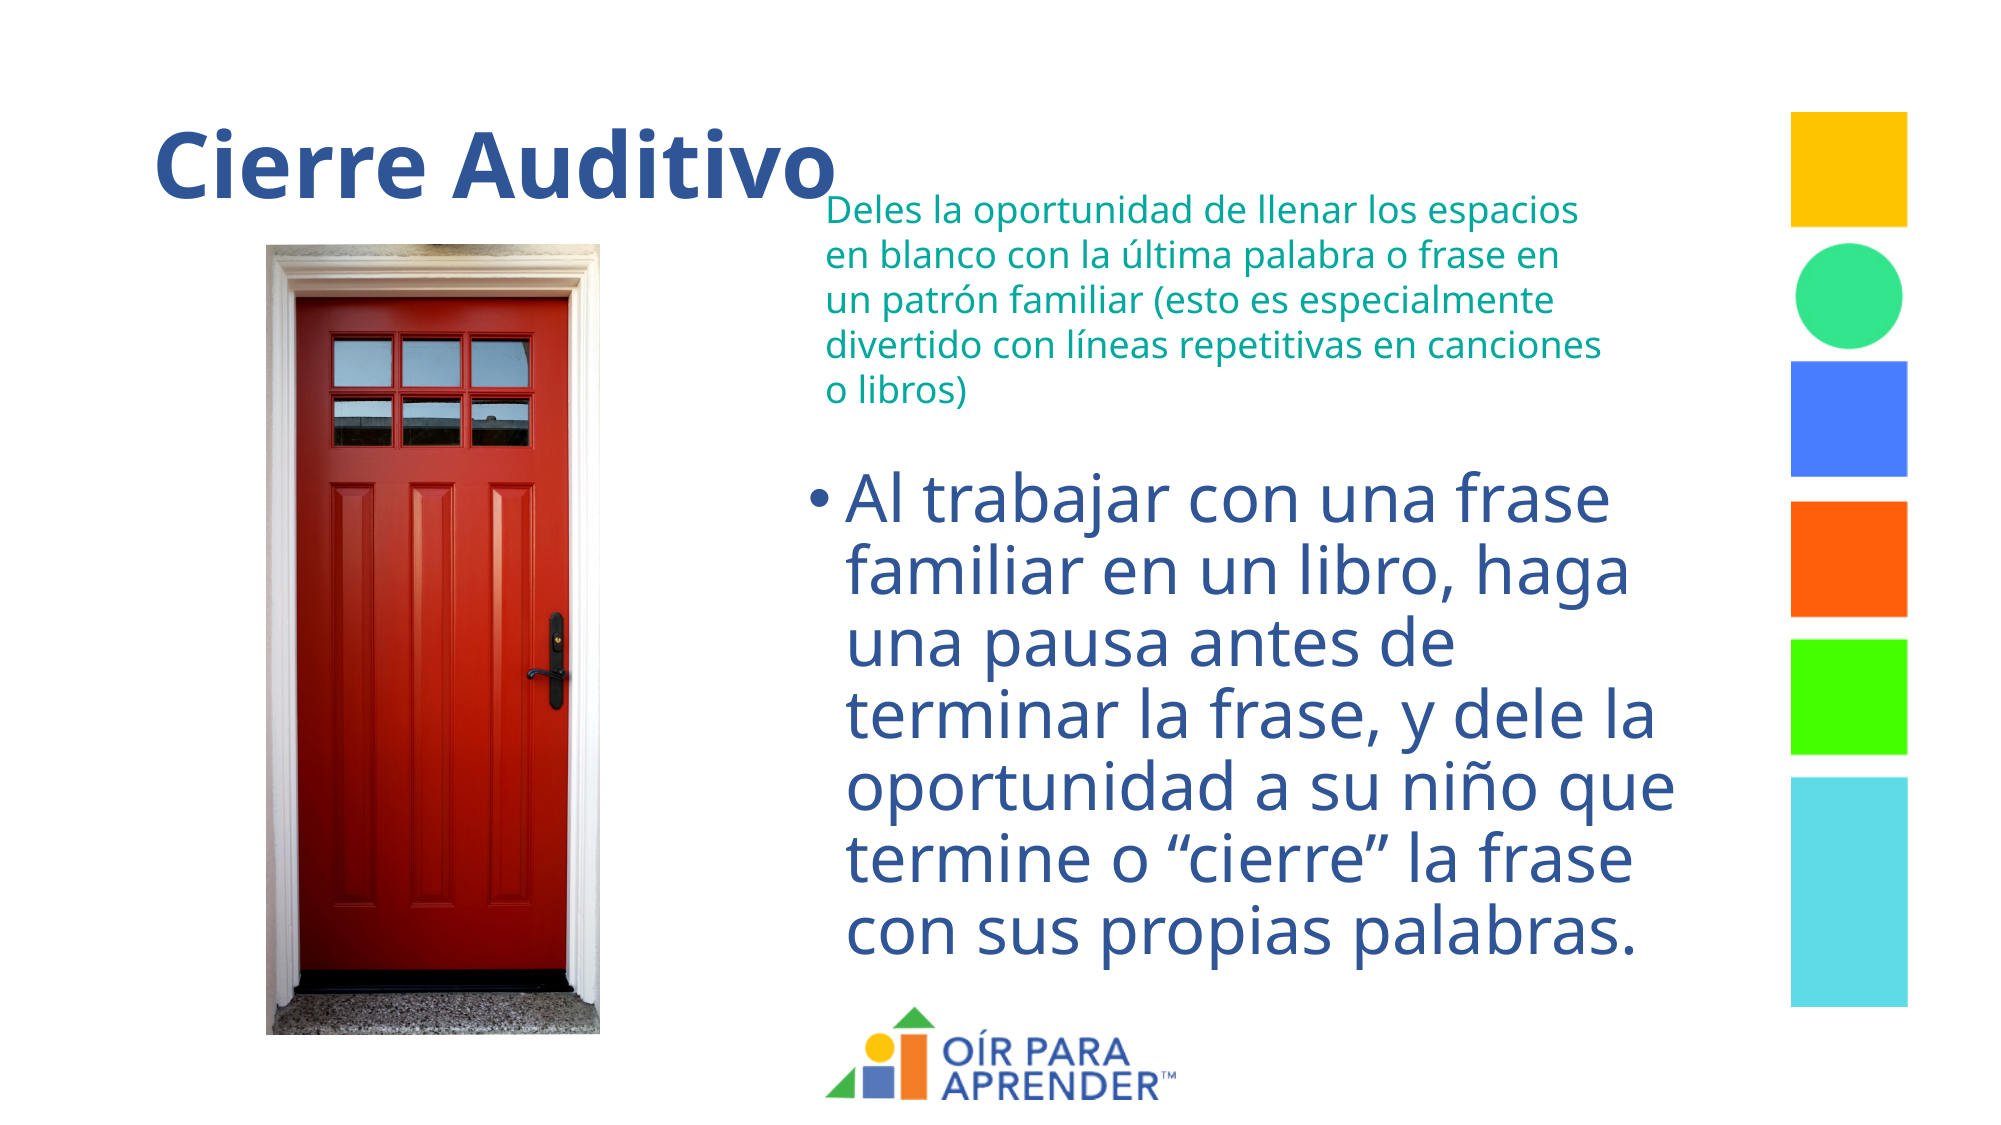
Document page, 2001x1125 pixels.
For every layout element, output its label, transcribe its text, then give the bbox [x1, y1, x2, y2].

picture [1791, 112, 1908, 1007]
picture [824, 1006, 1176, 1100]
title Cierre Auditivo [137, 59, 1595, 278]
picture [266, 244, 600, 1035]
list Al trabajar con una frase familiar en un libro, haga una pausa antes de terminar la frase, y dele la oportunidad a su niño que termine o “cierre” la frase con sus propias palabras. [792, 457, 1719, 1125]
text_box Deles la oportunidad de llenar los espacios en blanco con la última palabra o frase en un patrón familiar (esto es especialmente divertido con líneas repetitivas en canciones o libros) [810, 178, 1631, 419]
